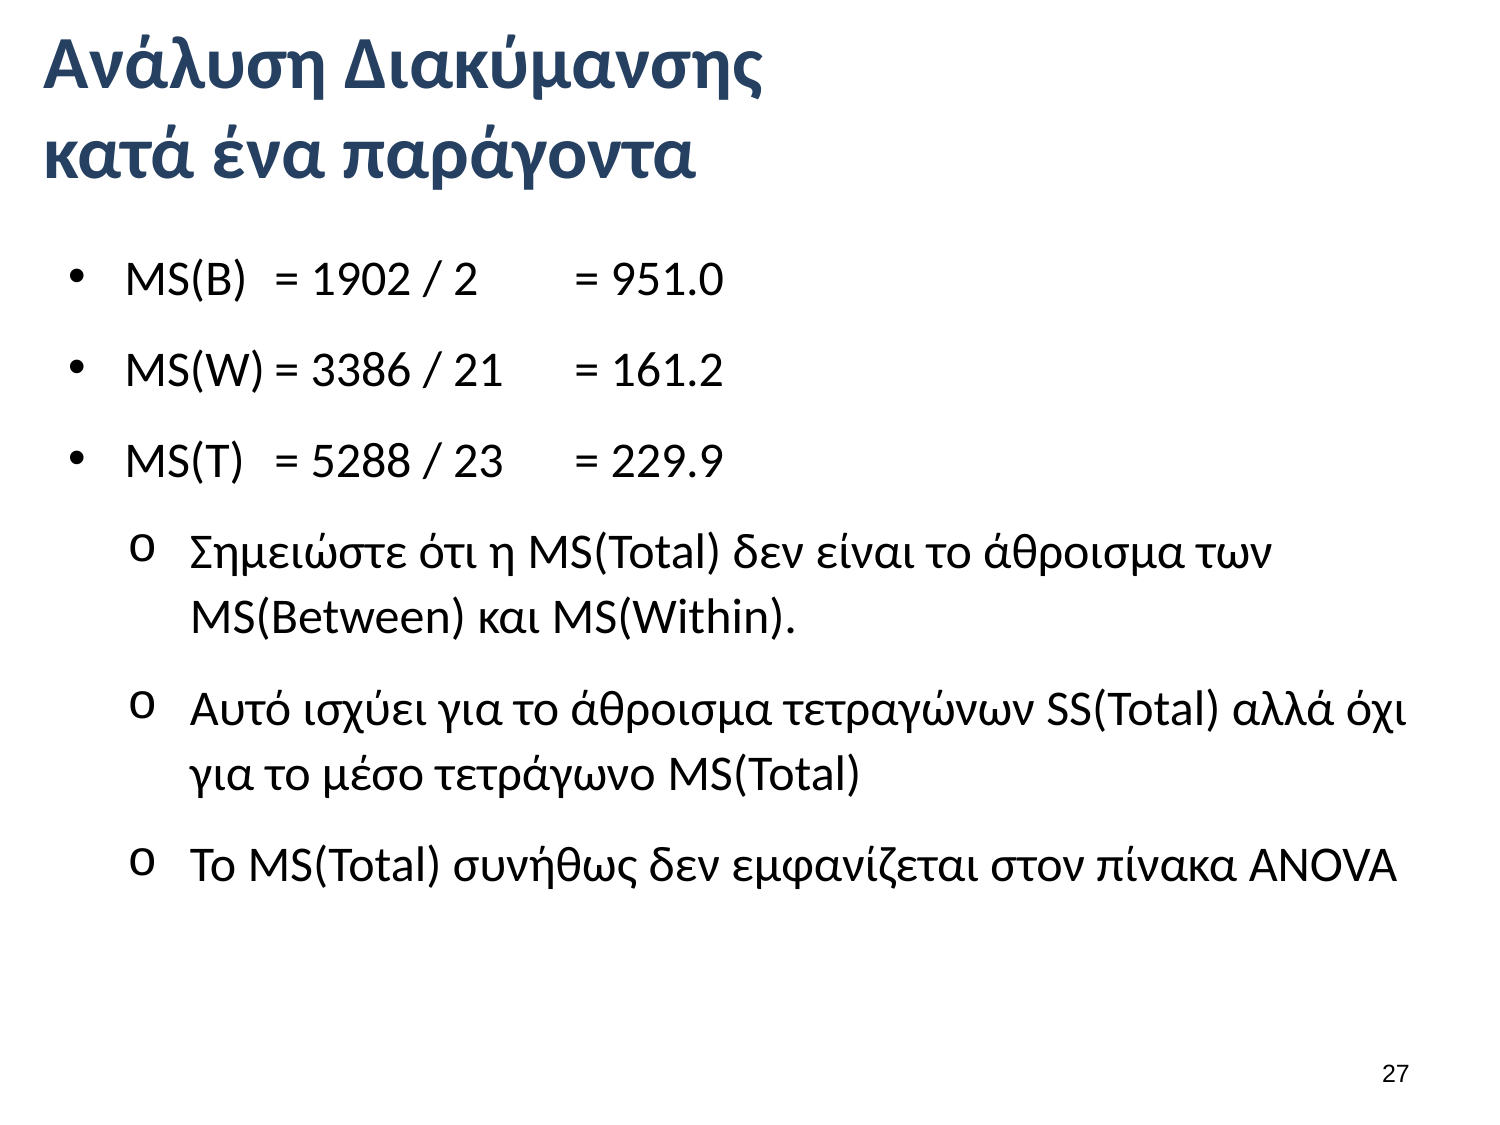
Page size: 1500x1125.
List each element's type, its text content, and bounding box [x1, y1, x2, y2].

title Ανάλυση Διακύμανσης κατά ένα παράγοντα [0, 0, 1500, 209]
list MS(B) = 1902 / 2 = 951.0 MS(W) = 3386 / 21 = 161.2 MS(T) = 5288 / 23 = 229.9 Σημειώστε ότι η MS(Total) δεν είναι το άθροισμα των MS(Between) και MS(Within). Αυτό ισχύει για το άθροισμα τετραγώνων SS(Total) αλλά όχι για το μέσο τετράγωνο MS(Total) Το MS(Total) συνήθως δεν εμφανίζεται στον πίνακα ANOVA [53, 231, 1425, 1059]
slide_number 26 [1074, 1042, 1425, 1103]
